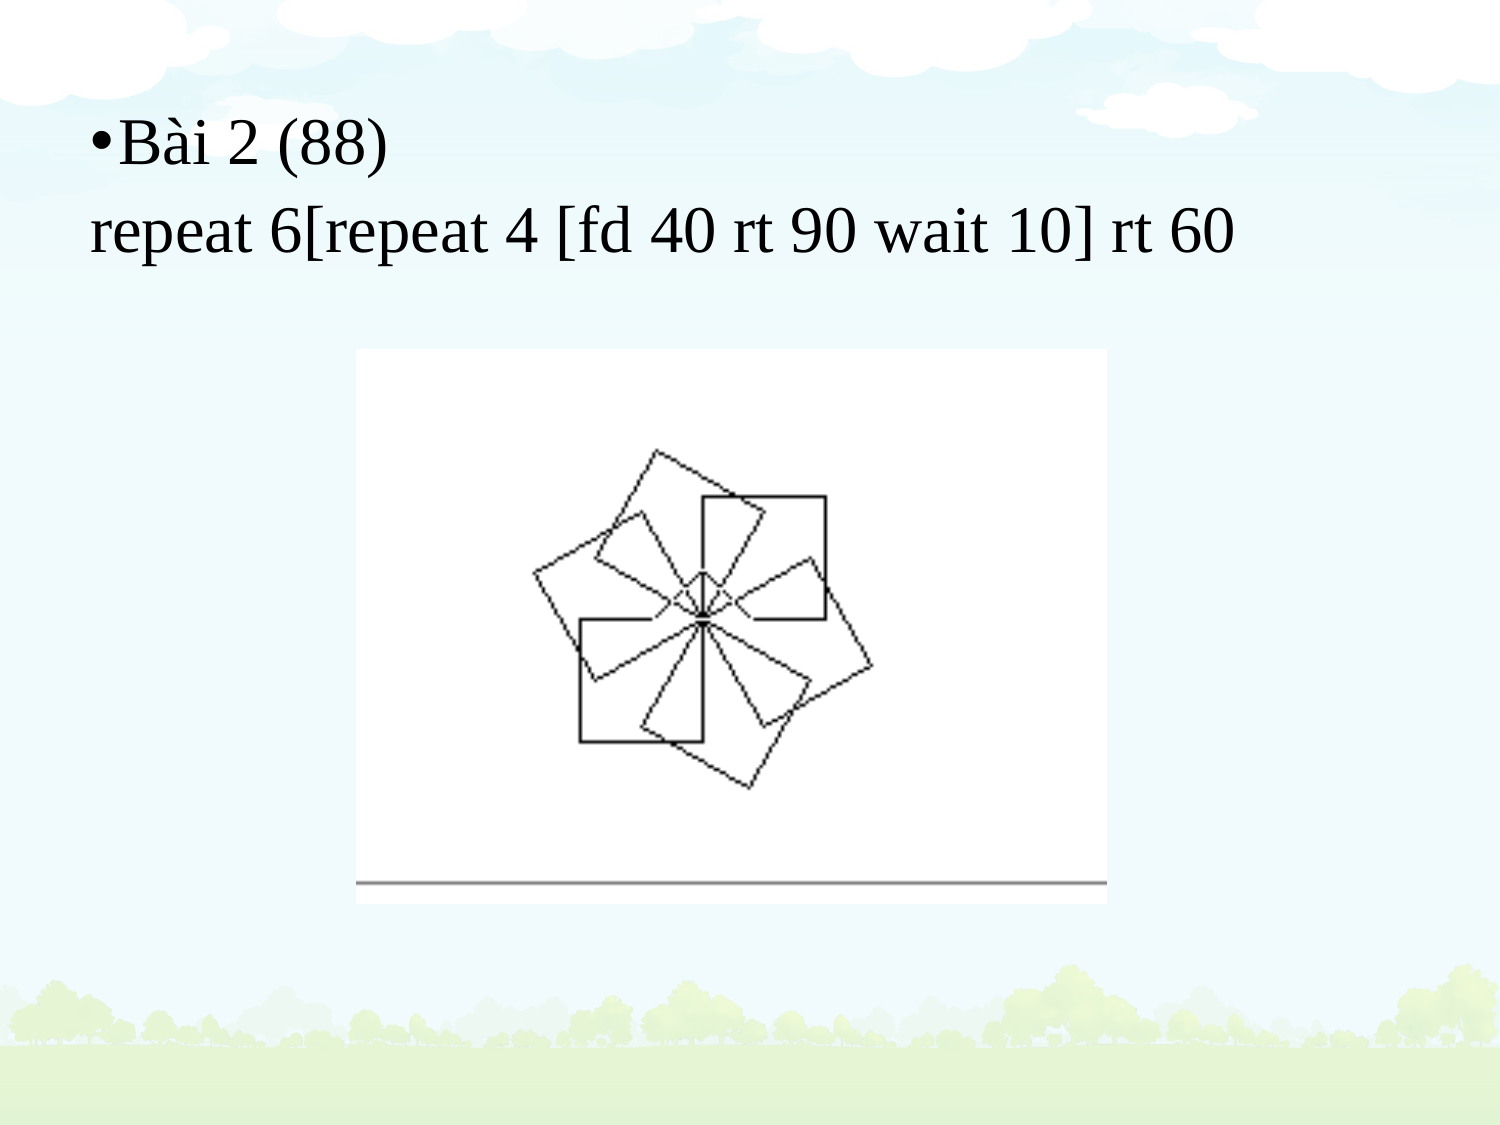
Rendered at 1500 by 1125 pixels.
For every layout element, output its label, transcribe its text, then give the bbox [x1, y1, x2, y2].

list Bài 2 (88) repeat 6[repeat 4 [fd 40 rt 90 wait 10] rt 60 [75, 99, 1425, 943]
picture [356, 349, 1107, 904]
